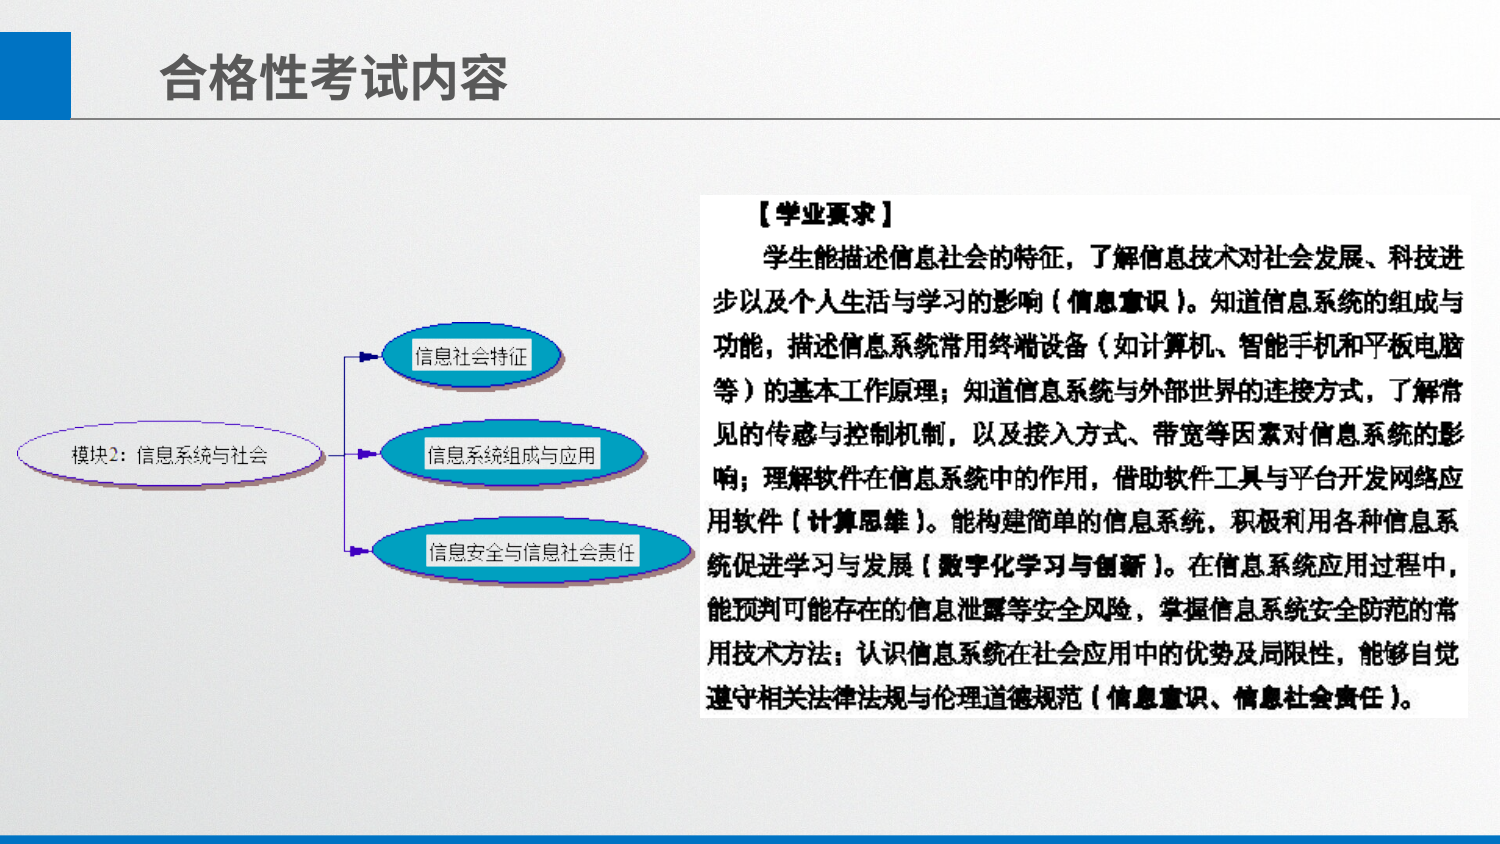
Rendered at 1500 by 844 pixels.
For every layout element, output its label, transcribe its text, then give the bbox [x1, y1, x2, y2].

text_box 合格性考试内容 [144, 38, 524, 114]
picture [17, 195, 1471, 718]
